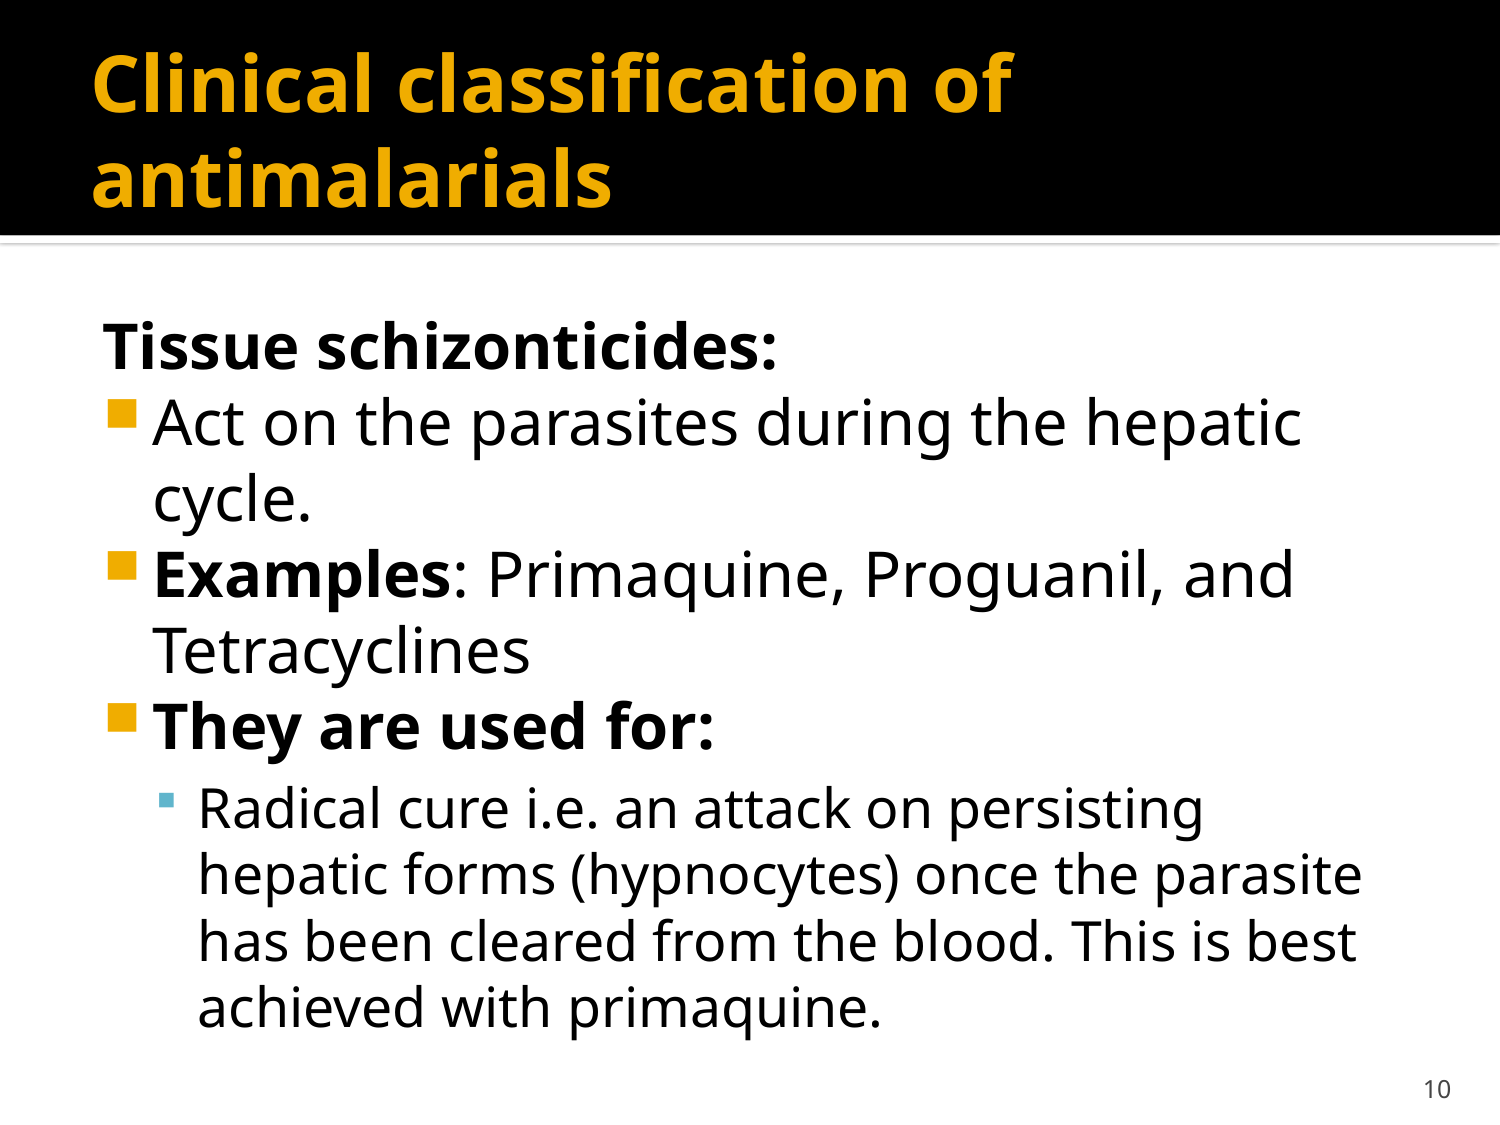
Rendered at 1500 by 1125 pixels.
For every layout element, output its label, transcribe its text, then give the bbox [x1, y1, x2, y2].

list Tissue schizonticides: Act on the parasites during the hepatic cycle. Examples: Primaquine, Proguanil, and Tetracyclines They are used for: Radical cure i.e. an attack on persisting hepatic forms (hypnocytes) once the parasite has been cleared from the blood. This is best achieved with primaquine. [75, 291, 1425, 1050]
slide_number 10 [1345, 1062, 1467, 1108]
title Clinical classification of antimalarials [75, 25, 1425, 231]
